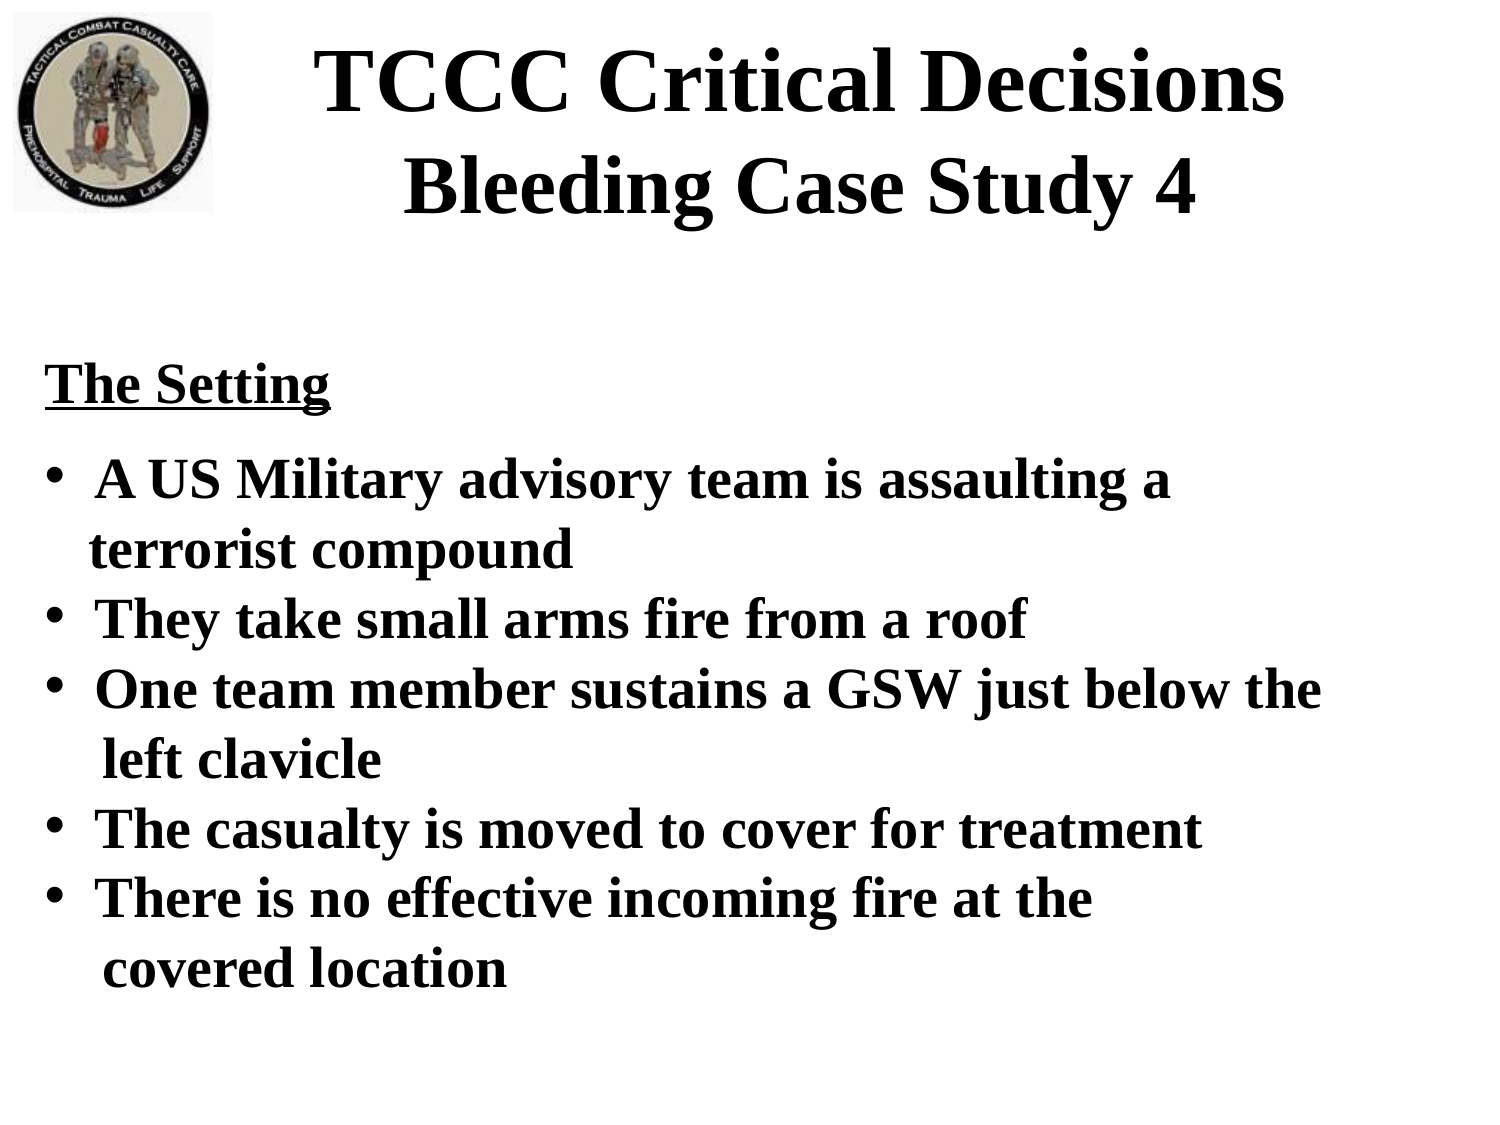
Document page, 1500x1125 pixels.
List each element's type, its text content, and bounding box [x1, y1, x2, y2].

text_box TCCC Critical Decisions Bleeding Case Study 4 [298, 12, 1303, 337]
text_box The Setting A US Military advisory team is assaulting a terrorist compound They take small arms fire from a roof One team member sustains a GSW just below the left clavicle The casualty is moved to cover for treatment There is no effective incoming fire at the covered location [29, 337, 1338, 1007]
picture [13, 12, 213, 213]
